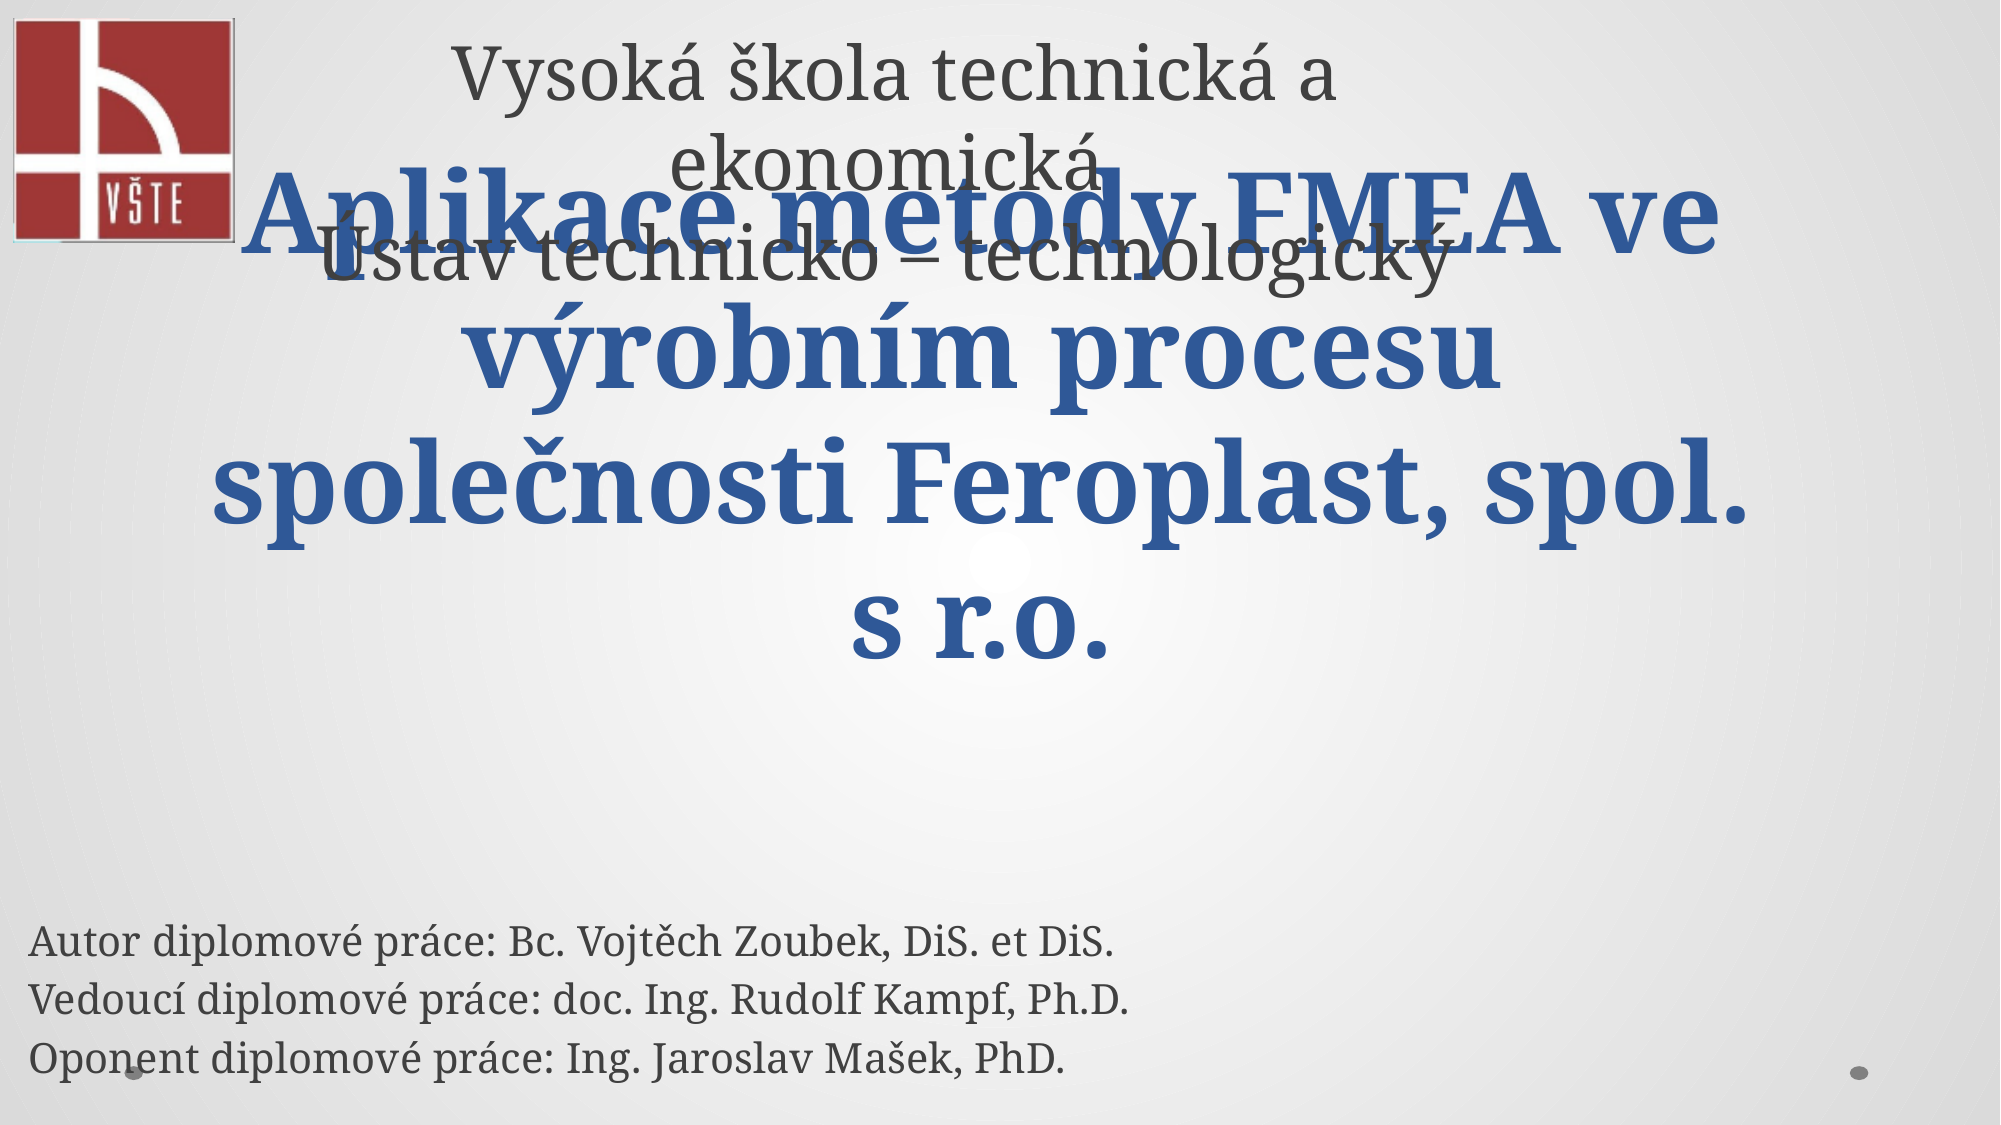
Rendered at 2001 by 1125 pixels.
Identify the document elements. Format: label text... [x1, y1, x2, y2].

picture [12, 18, 235, 244]
title Aplikace metody FMEA ve výrobním procesu společnosti Feroplast, spol. s r.o. [173, 278, 1792, 689]
text_box Vysoká škola technická a ekonomická Ústav technicko – technologický [234, 18, 1560, 349]
subtitle Autor diplomové práce: Bc. Vojtěch Zoubek, DiS. et DiS. Vedoucí diplomové práce: doc. Ing. Rudolf Kampf, Ph.D. Oponent diplomové práce: Ing. Jaroslav Mašek, PhD. [13, 907, 1538, 1107]
